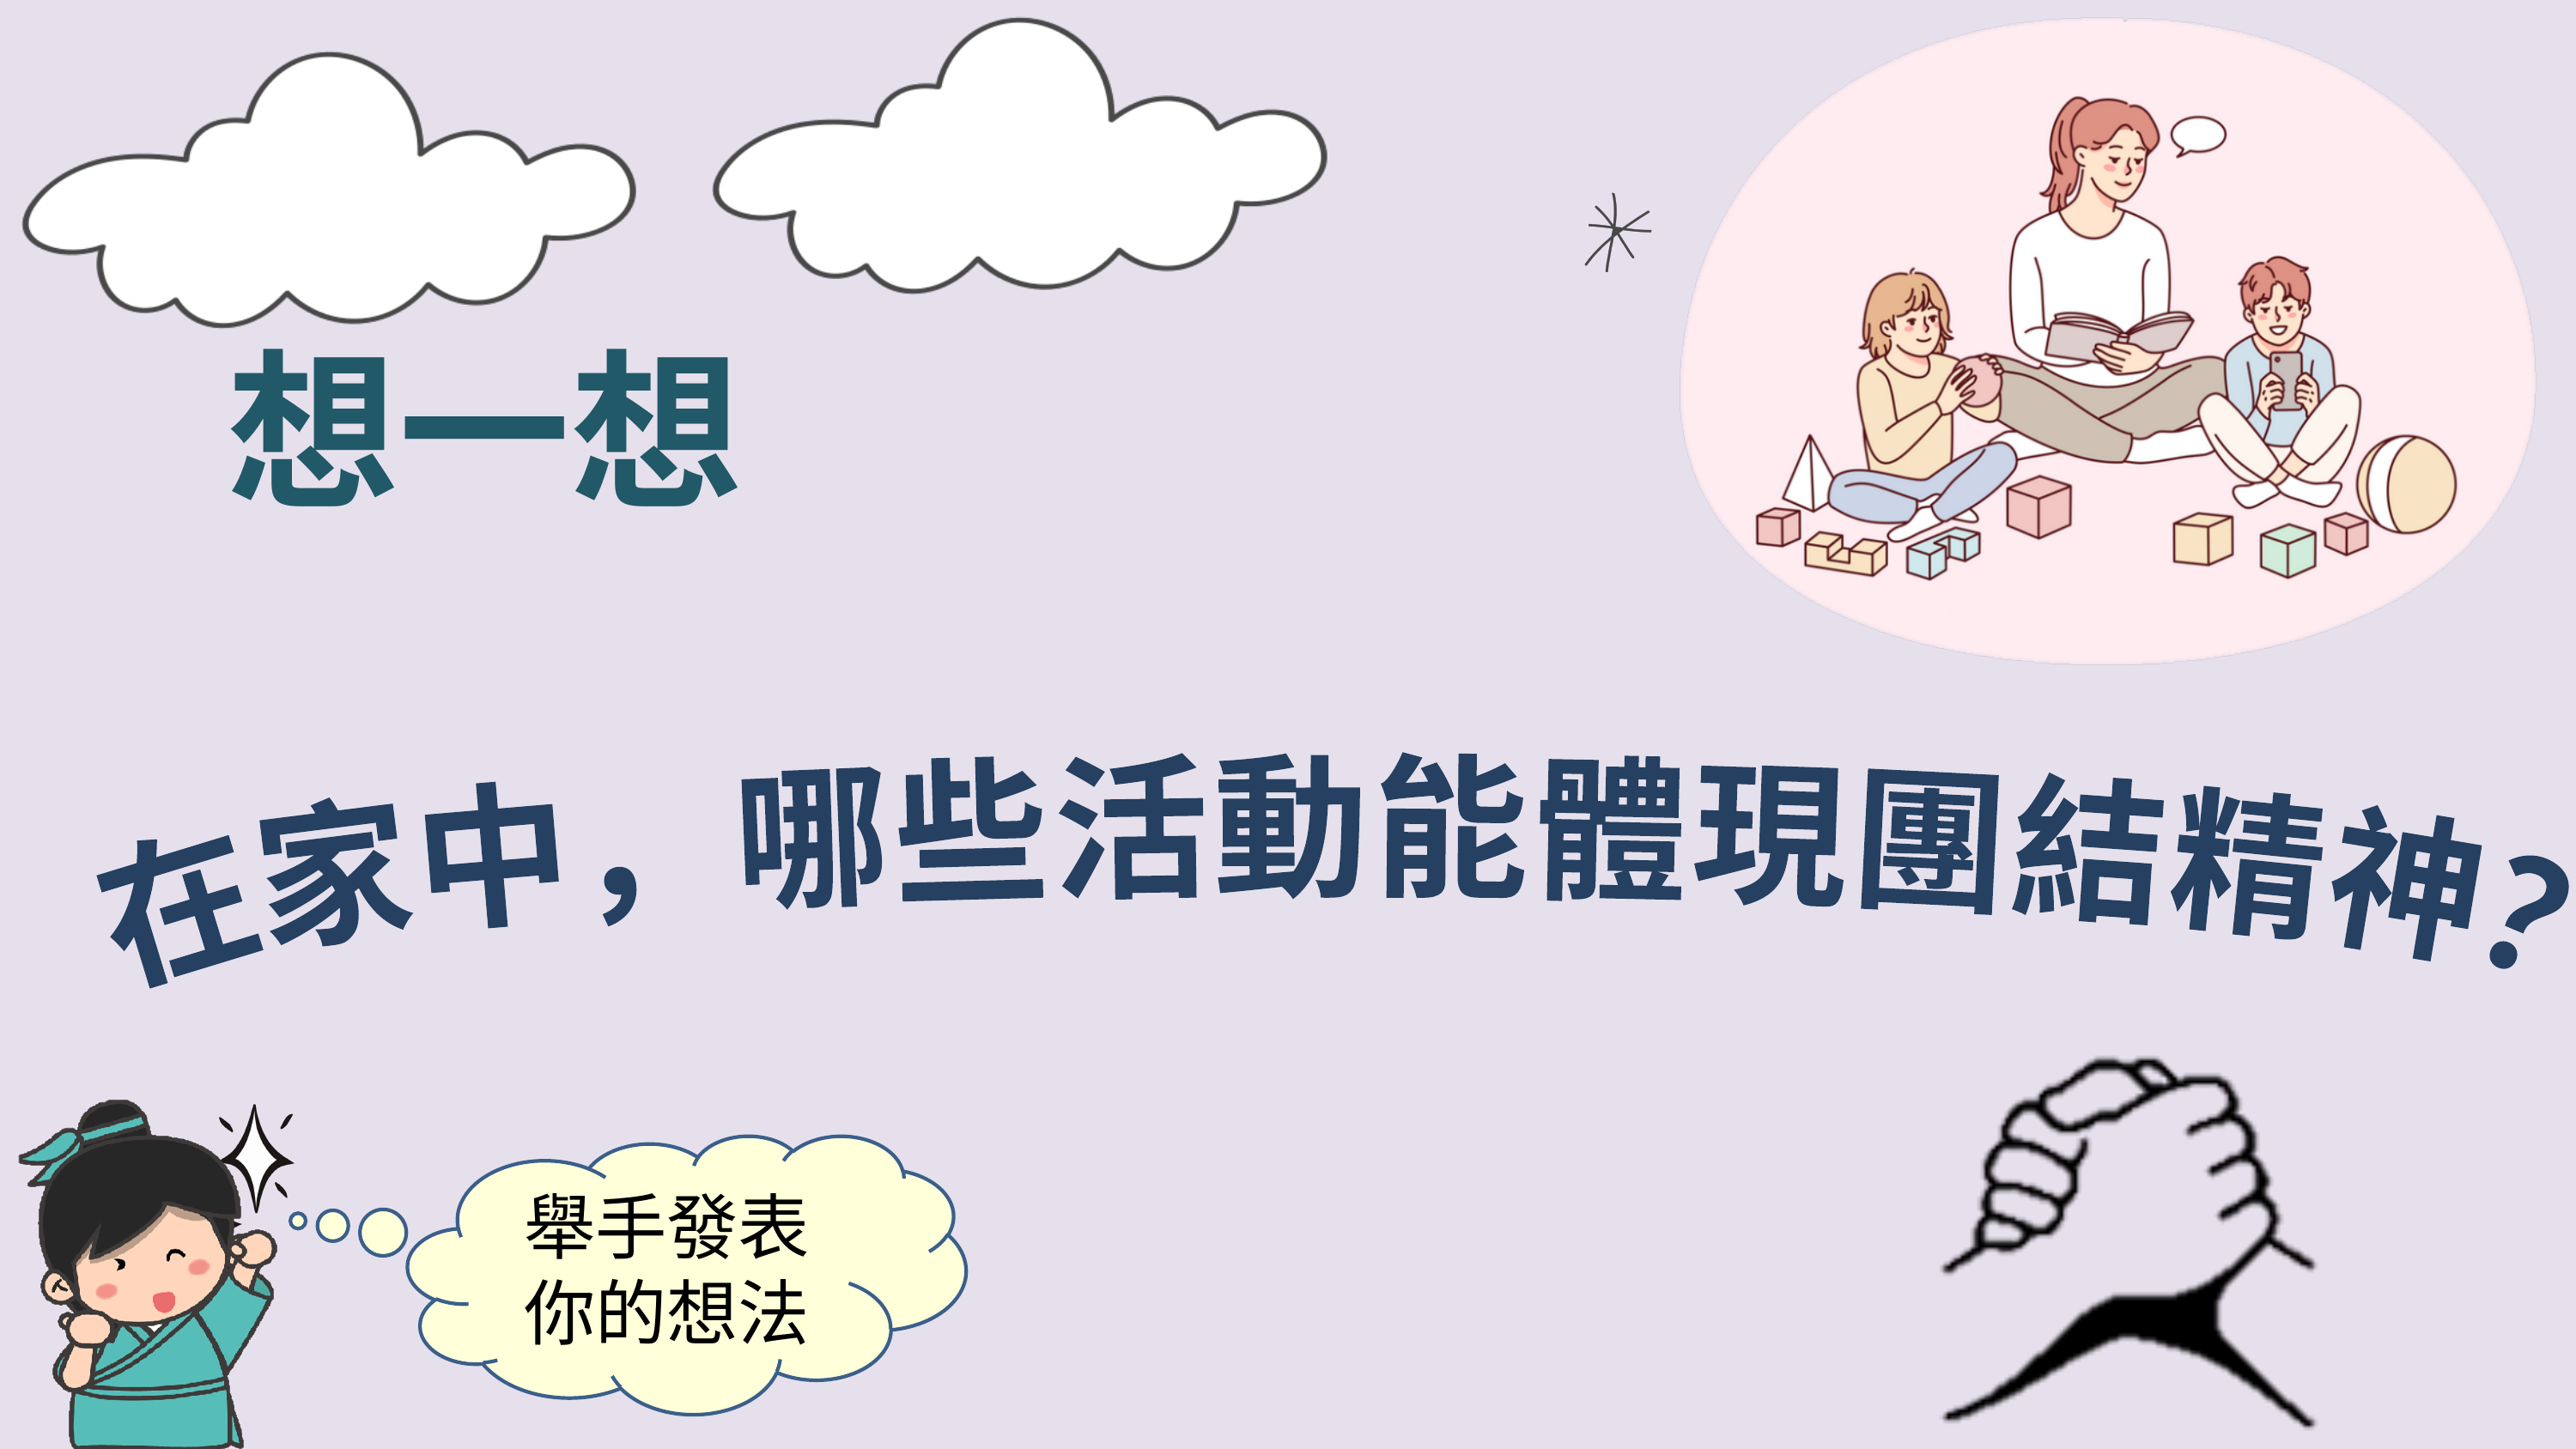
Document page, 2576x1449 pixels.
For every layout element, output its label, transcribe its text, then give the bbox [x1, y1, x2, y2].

picture [1586, 8, 2576, 674]
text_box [0, 1086, 967, 1449]
text_box [20, 46, 640, 330]
picture [1904, 1044, 2377, 1449]
text_box 想一想 [214, 317, 756, 537]
text_box [711, 12, 1331, 296]
